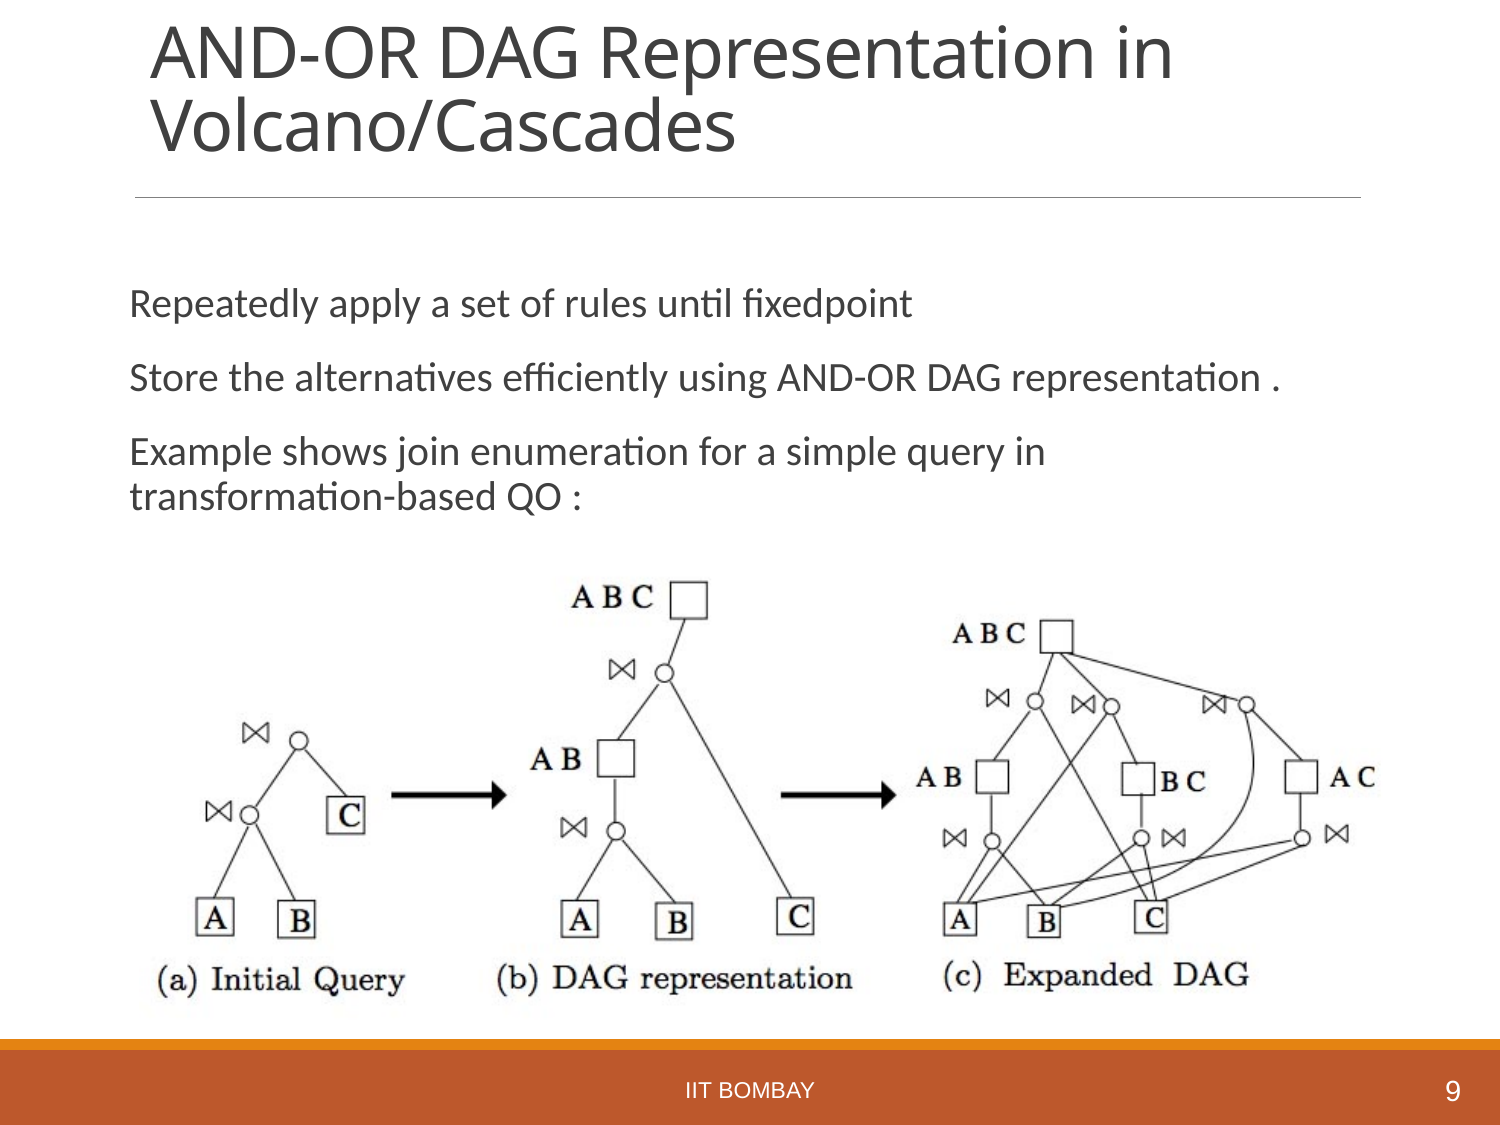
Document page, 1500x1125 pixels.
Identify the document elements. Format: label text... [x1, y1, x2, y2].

list Repeatedly apply a set of rules until fixedpoint Store the alternatives efficiently using AND-OR DAG representation . Example shows join enumeration for a simple query in transformation-based QO : [114, 273, 1470, 1012]
title AND-OR DAG Representation in Volcano/Cascades [135, 10, 1373, 174]
slide_number 9 [1314, 1059, 1477, 1120]
footer IIT Bombay [453, 1059, 1047, 1120]
picture [139, 553, 1397, 1027]
